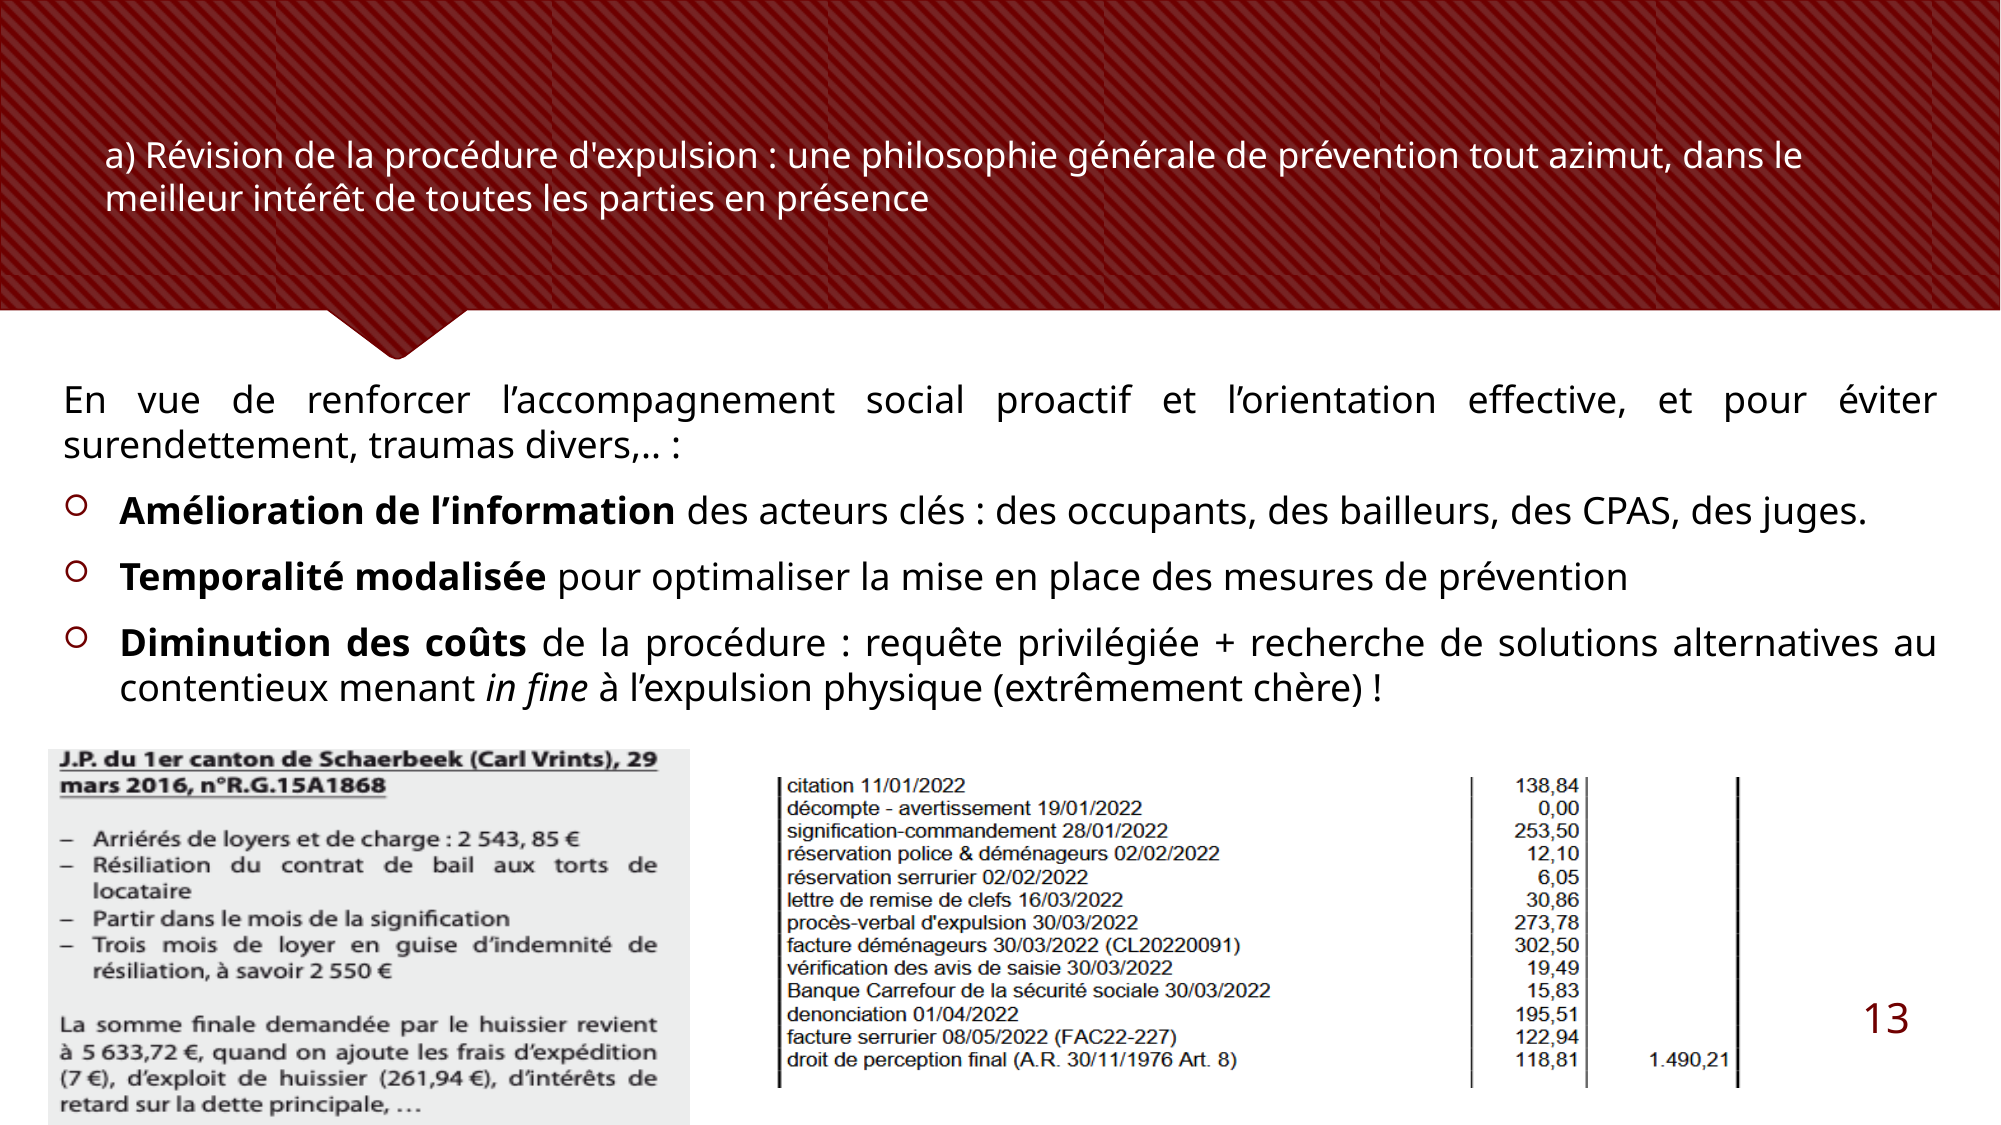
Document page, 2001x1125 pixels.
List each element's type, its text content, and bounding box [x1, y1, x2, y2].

slide_number 13 [1752, 970, 1926, 1051]
picture [48, 749, 690, 1125]
picture [1, 1, 1999, 308]
title a) Révision de la procédure d'expulsion : une philosophie générale de prévention tout azimut, dans le meilleur intérêt de toutes les parties en présence [89, 73, 1890, 179]
picture [774, 777, 1752, 1088]
list En vue de renforcer l’accompagnement social proactif et l’orientation effective, et pour éviter surendettement, traumas divers,.. : Amélioration de l’information des acteurs clés : des occupants, des bailleurs, des CPAS, des juges. Temporalité modalisée pour optimaliser la mise en place des mesures de prévention Diminution des coûts de la procédure : requête privilégiée + recherche de solutions alternatives au contentieux menant in fine à l’expulsion physique (extrêmement chère) ! [48, 179, 1955, 1125]
